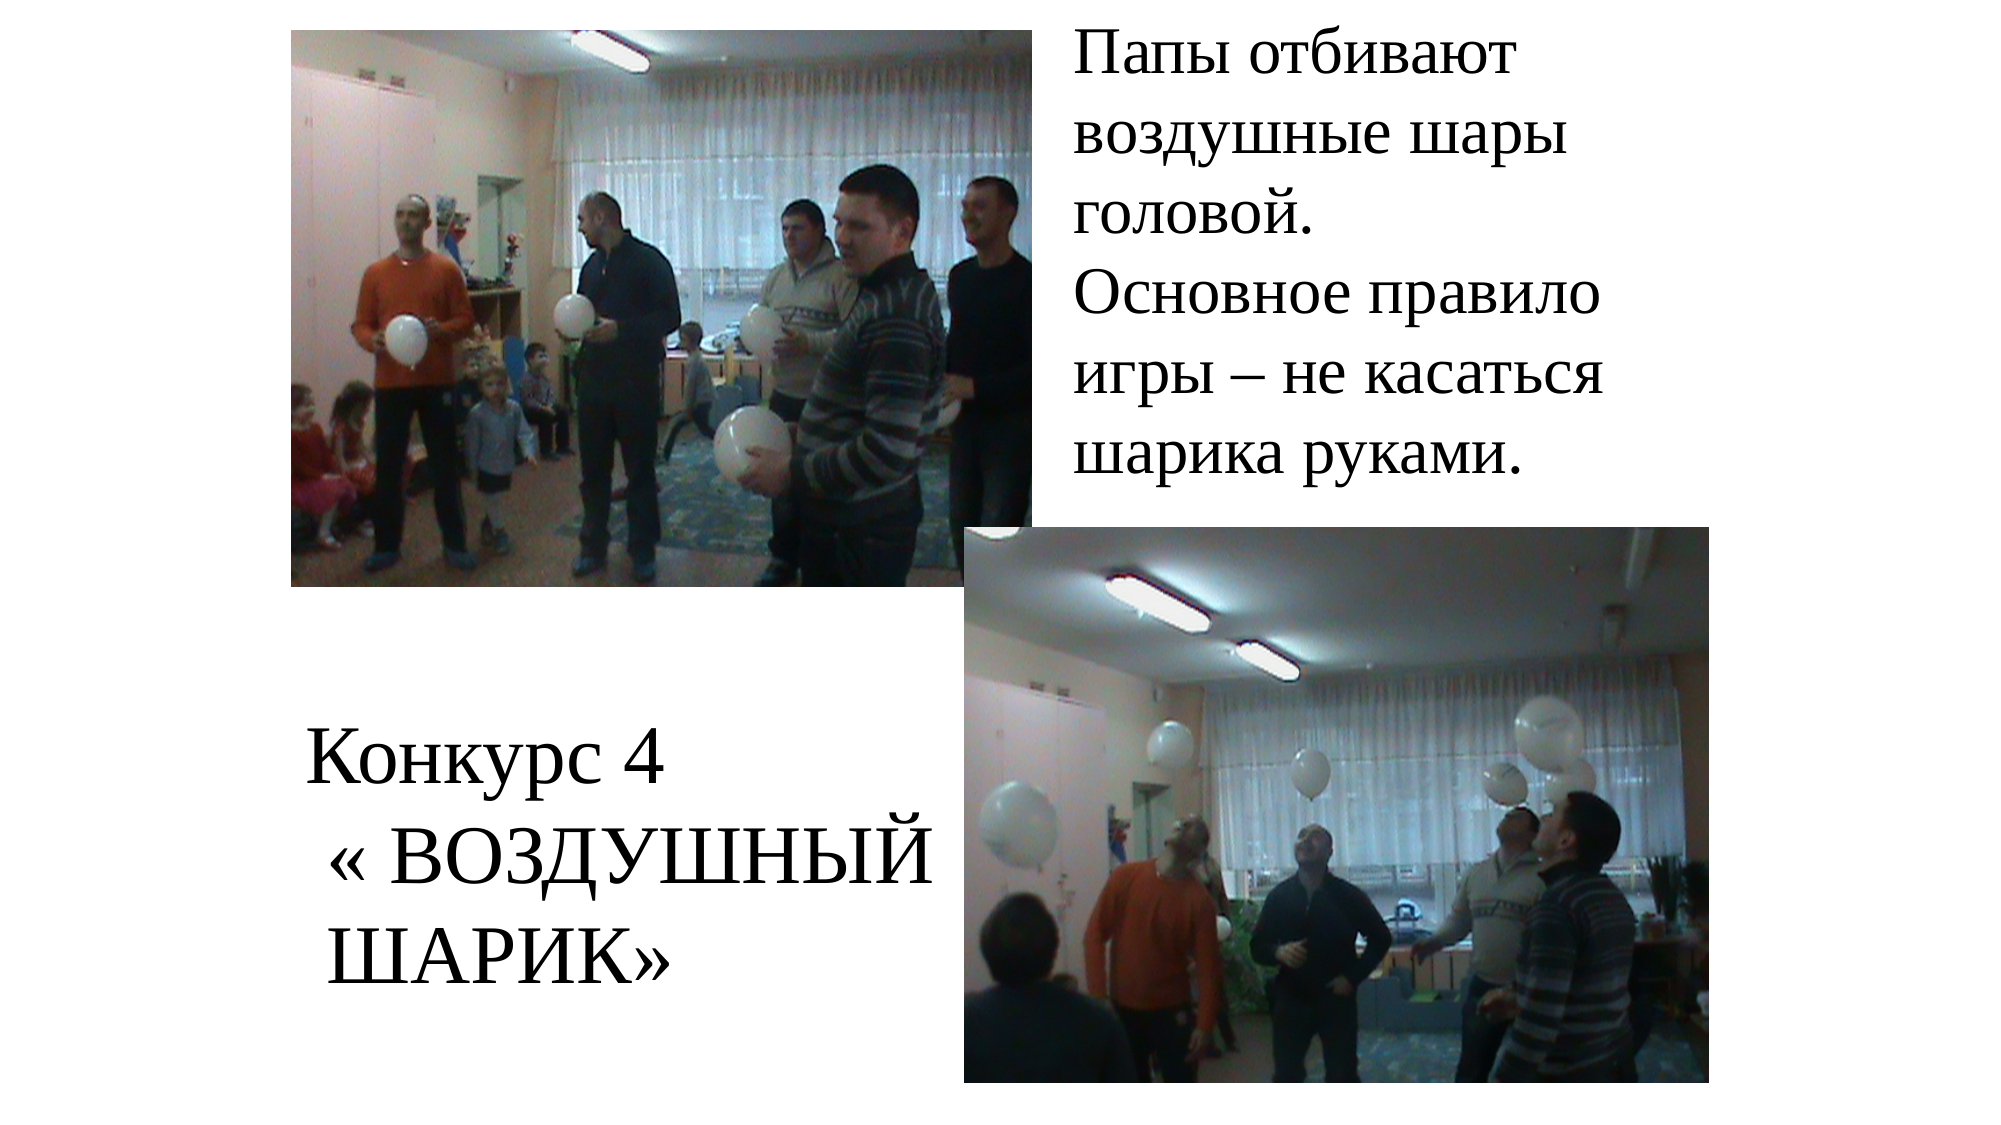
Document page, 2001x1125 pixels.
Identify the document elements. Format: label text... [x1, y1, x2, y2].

text_box Конкурс 4 « ВОЗДУШНЫЙ ШАРИК» [291, 692, 964, 1053]
text_box Папы отбивают воздушные шары головой. Основное правило игры – не касаться шарика руками. [1059, 0, 1750, 495]
picture [291, 30, 1709, 1083]
